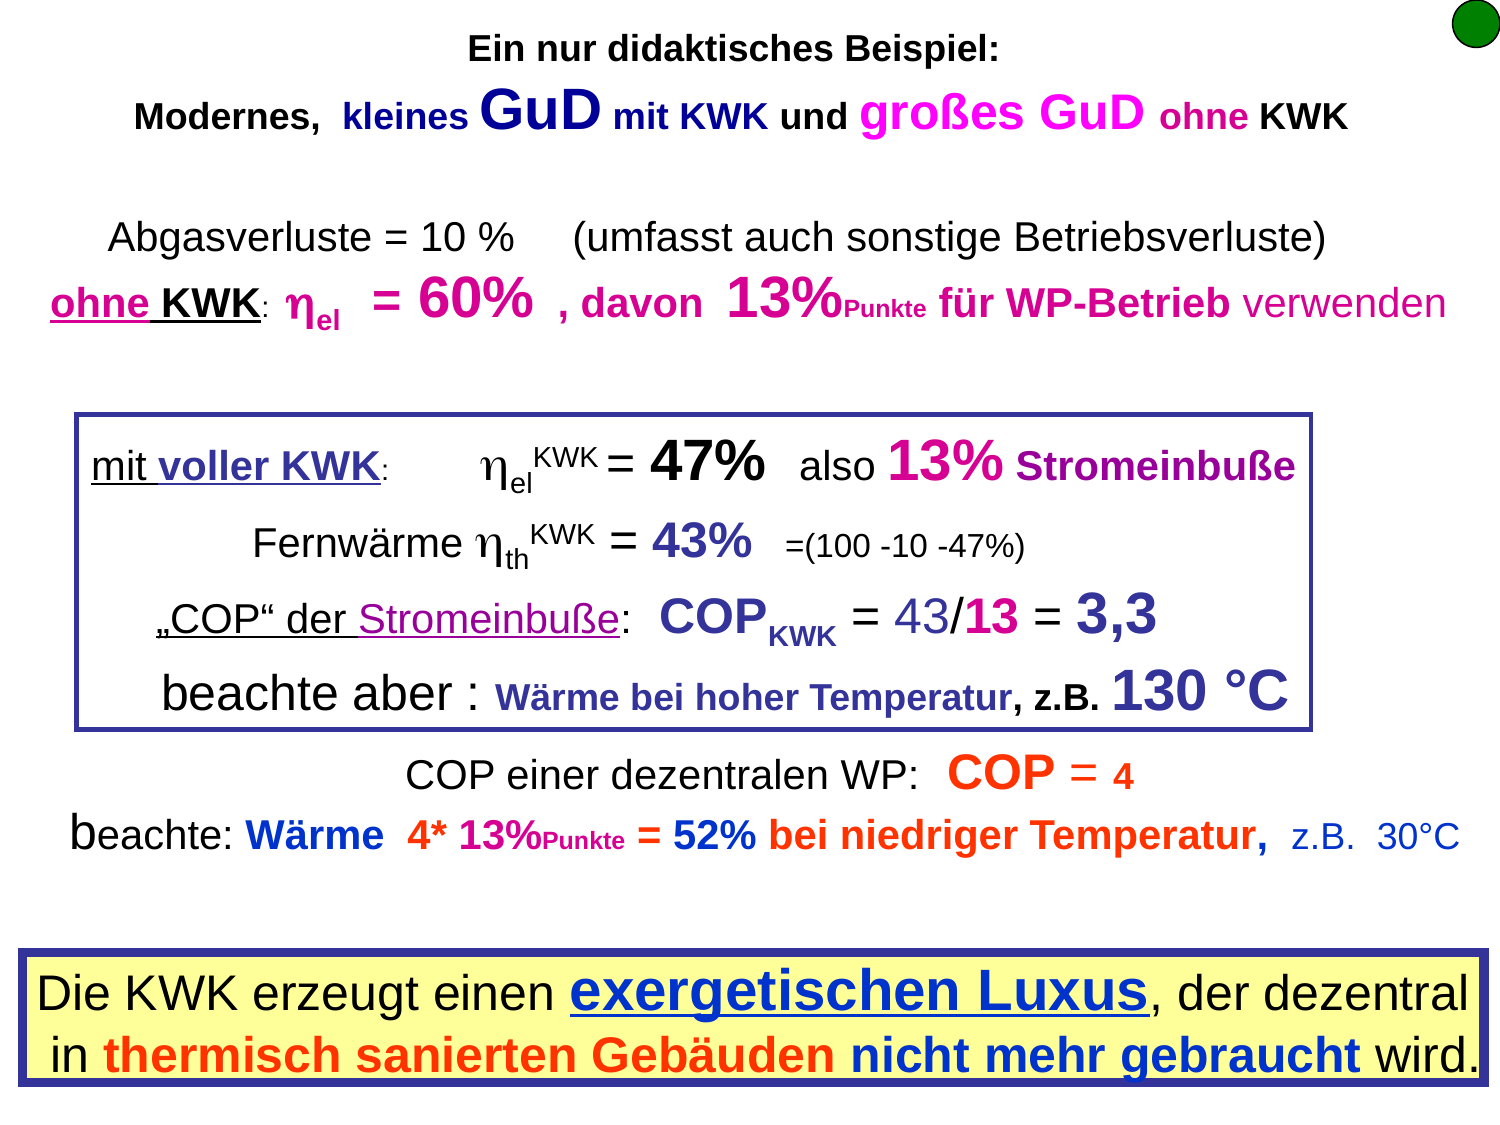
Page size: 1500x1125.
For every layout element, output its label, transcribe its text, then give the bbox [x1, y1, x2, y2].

text_box Ein nur didaktisches Beispiel: Modernes, kleines GuD mit KWK und großes GuD ohne KWK [53, 10, 1430, 141]
text_box [1452, 0, 1500, 48]
text_box Die KWK erzeugt einen exergetischen Luxus, der dezentral in thermisch sanierten Gebäuden nicht mehr gebraucht wird. [22, 952, 1484, 1083]
text_box Abgasverluste = 10 % (umfasst auch sonstige Betriebsverluste) ohne KWK: el = 60% , davon 13%Punkte für WP-Betrieb verwenden [35, 202, 1471, 344]
text_box COP einer dezentralen WP: COP = 4 beachte: Wärme 4* 13%Punkte = 52% bei niedriger Temperatur, z.B. 30°C [41, 739, 1471, 860]
text_box mit voller KWK: elKWK = 47% also 13% Stromeinbuße Fernwärme thKWK = 43% =(100 -10 -47%) „COP“ der Stromeinbuße: COPKWK = 43/13 = 3,3 beachte aber : Wärme bei hoher Temperatur, z.B. 130 °C [76, 414, 1312, 730]
